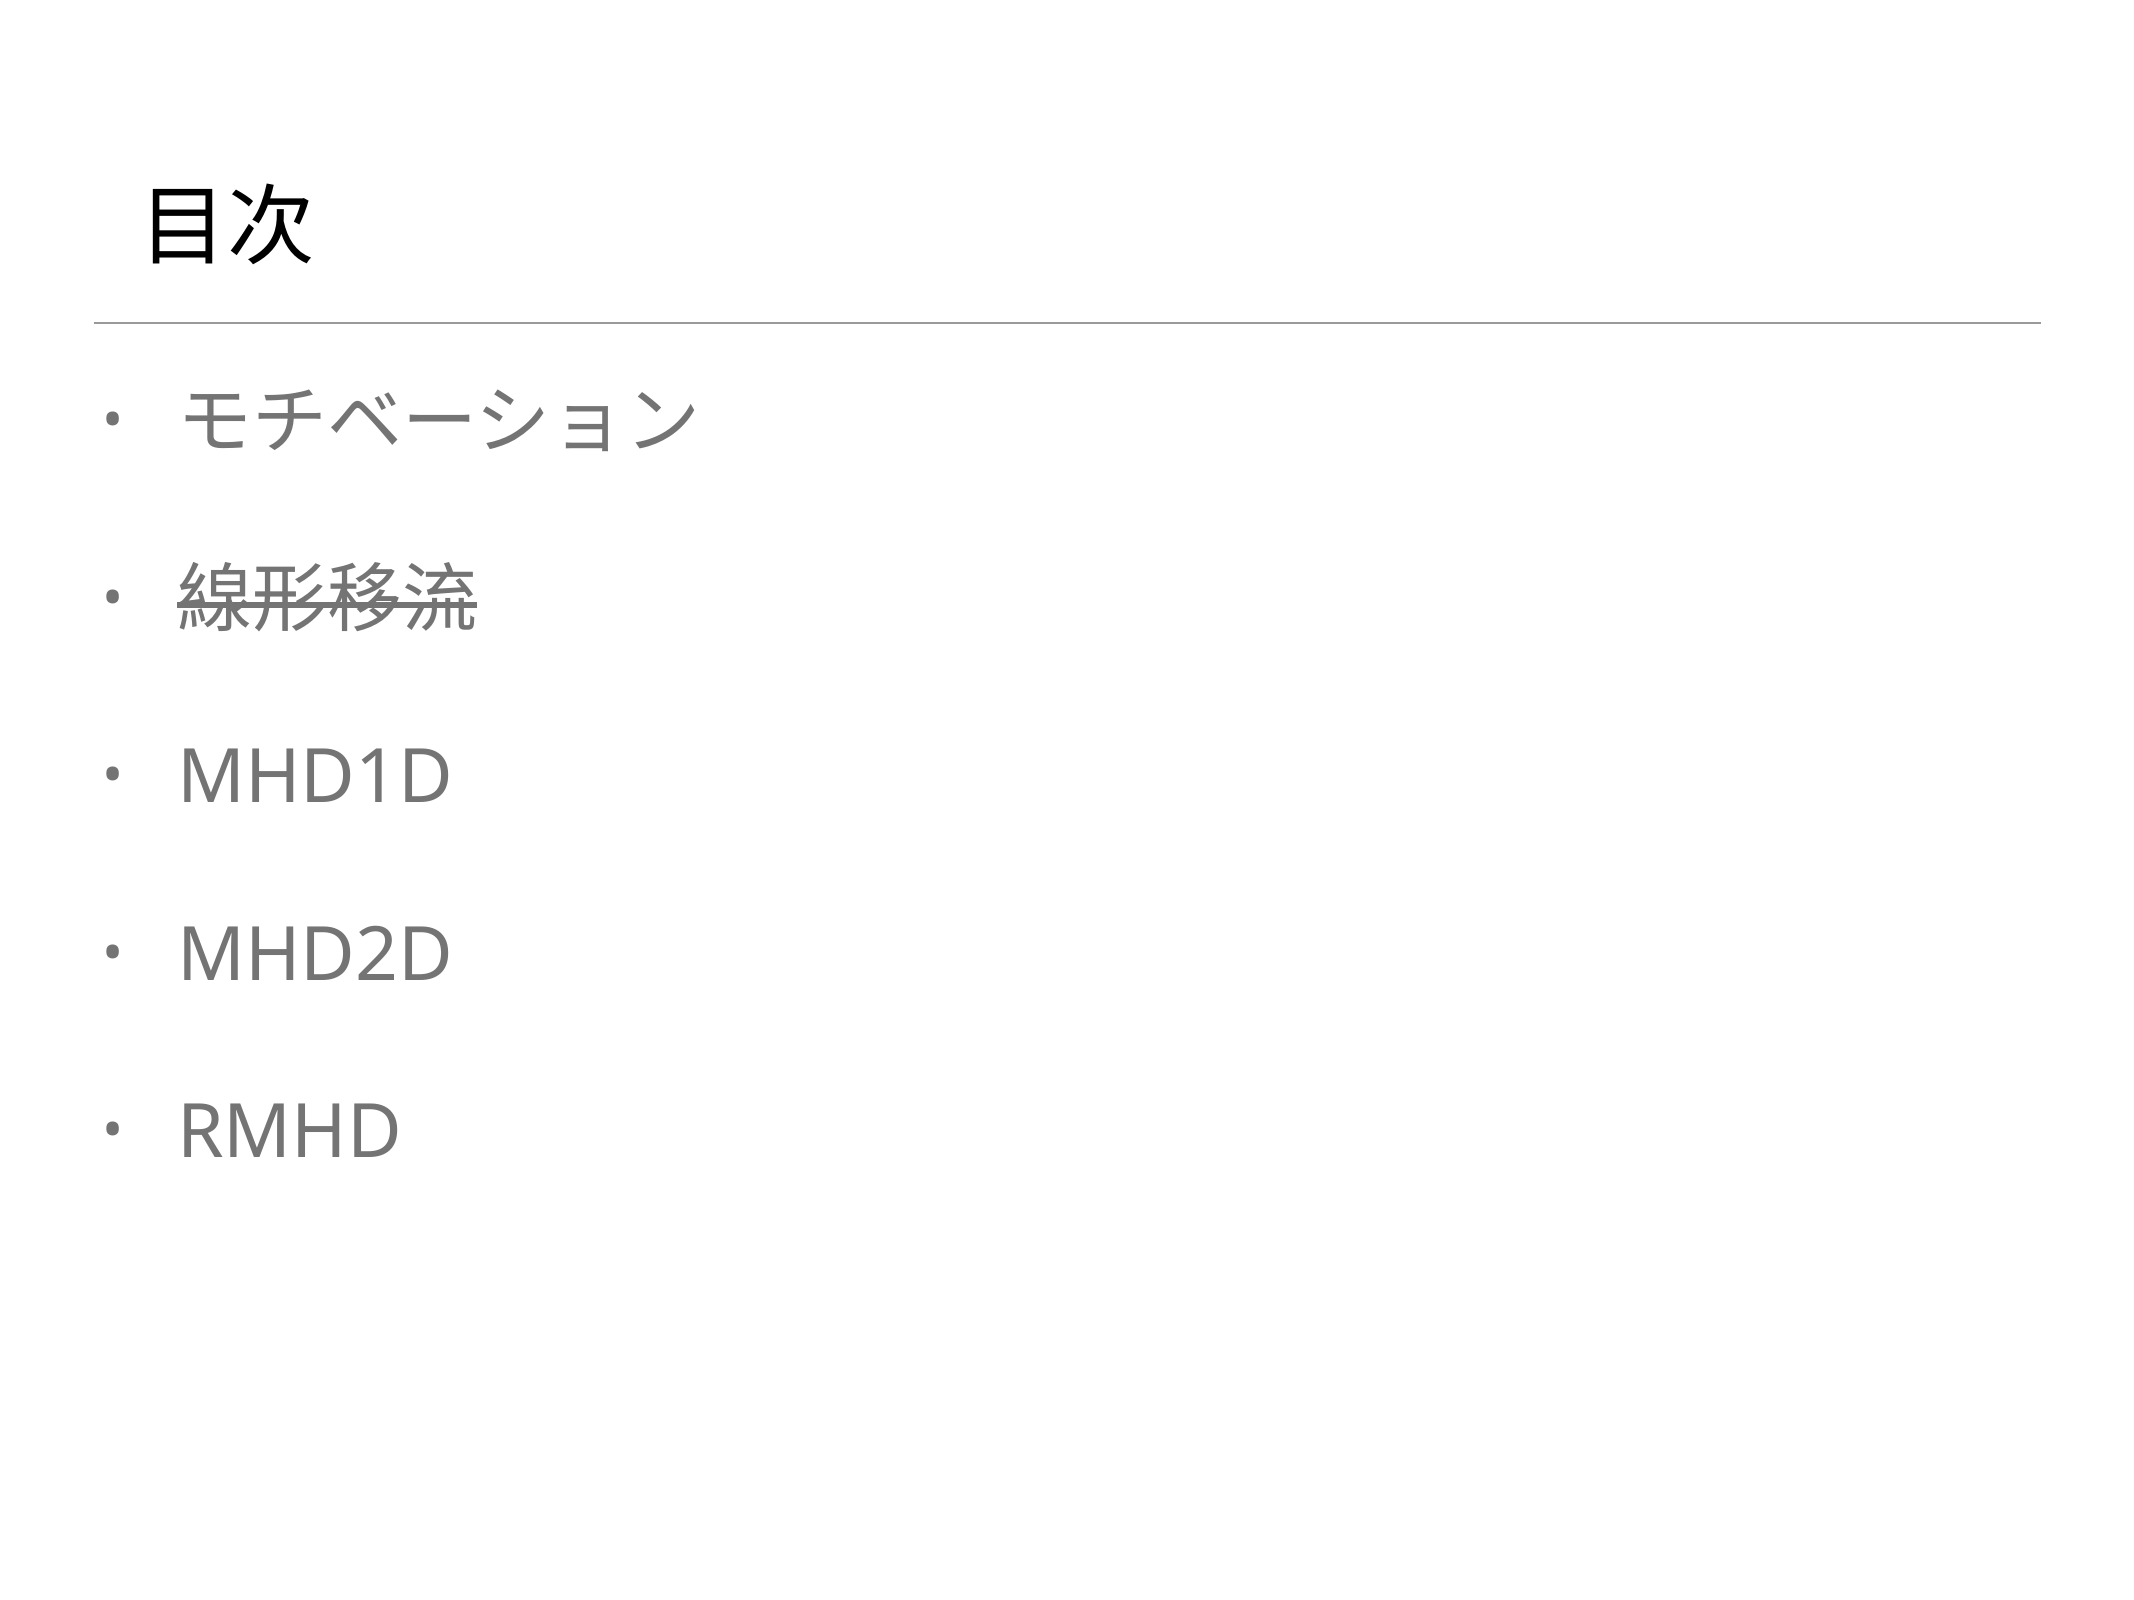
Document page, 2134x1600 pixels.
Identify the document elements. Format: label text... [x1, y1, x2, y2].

title 目次 [93, 53, 2041, 284]
list モチベーション 線形移流 MHD1D MHD2D RMHD [93, 364, 2041, 1459]
